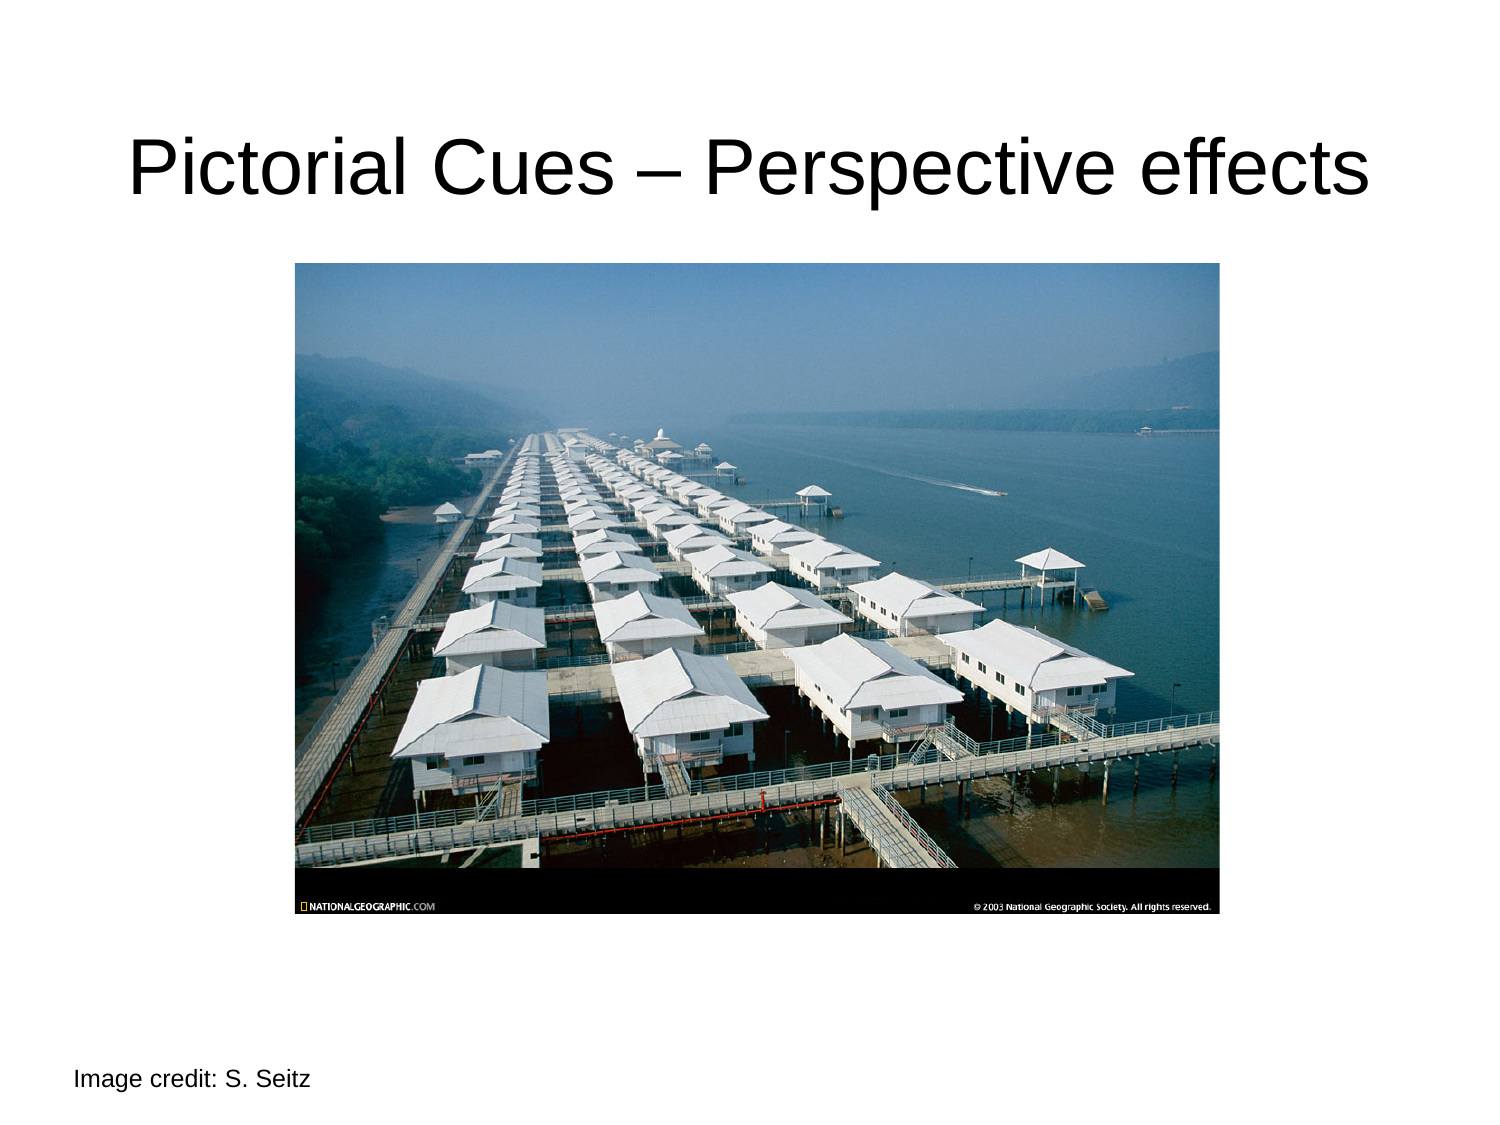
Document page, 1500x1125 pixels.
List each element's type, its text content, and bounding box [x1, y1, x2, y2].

text_box Image credit: S. Seitz [58, 1054, 1381, 1100]
picture [317, 462, 326, 467]
title Pictorial Cues – Perspective effects [103, 59, 1397, 278]
picture [294, 262, 1220, 914]
